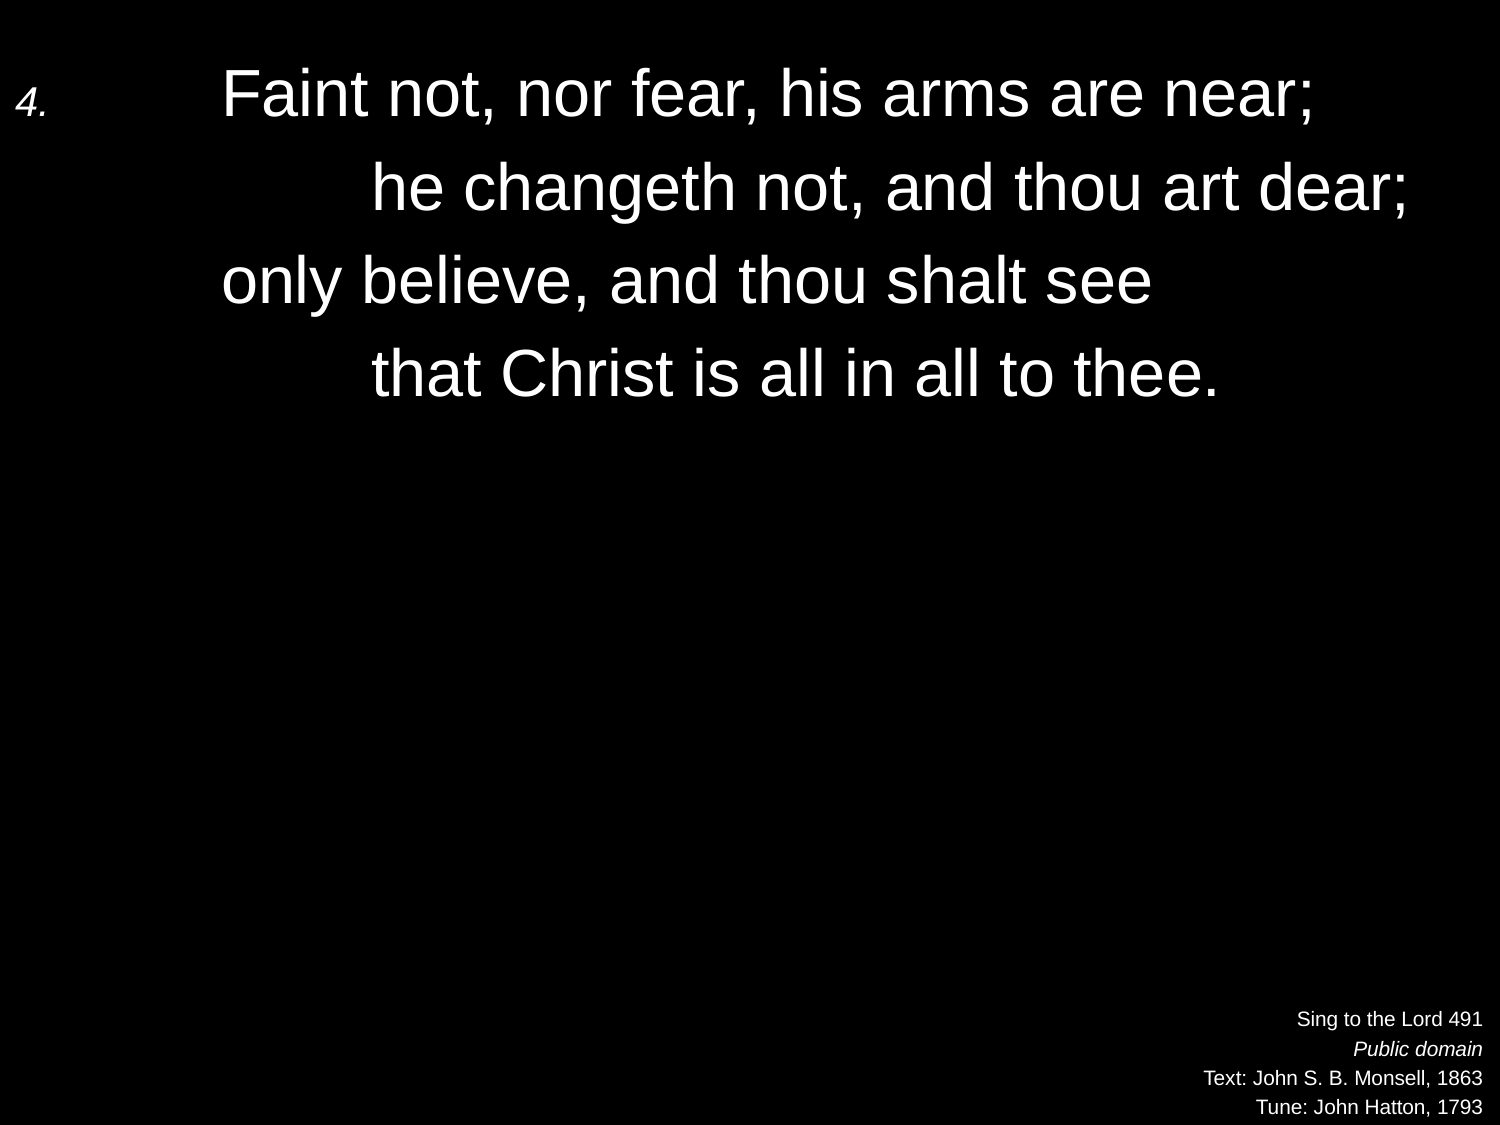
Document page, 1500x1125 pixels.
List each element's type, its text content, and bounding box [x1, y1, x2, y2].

list 4. Faint not, nor fear, his arms are near; he changeth not, and thou art dear; only believe, and thou shalt see that Christ is all in all to thee. [0, 42, 1500, 1047]
text_box Sing to the Lord 491 Public domain Text: John S. B. Monsell, 1863 Tune: John Hatton, 1793 [0, 998, 1498, 1125]
